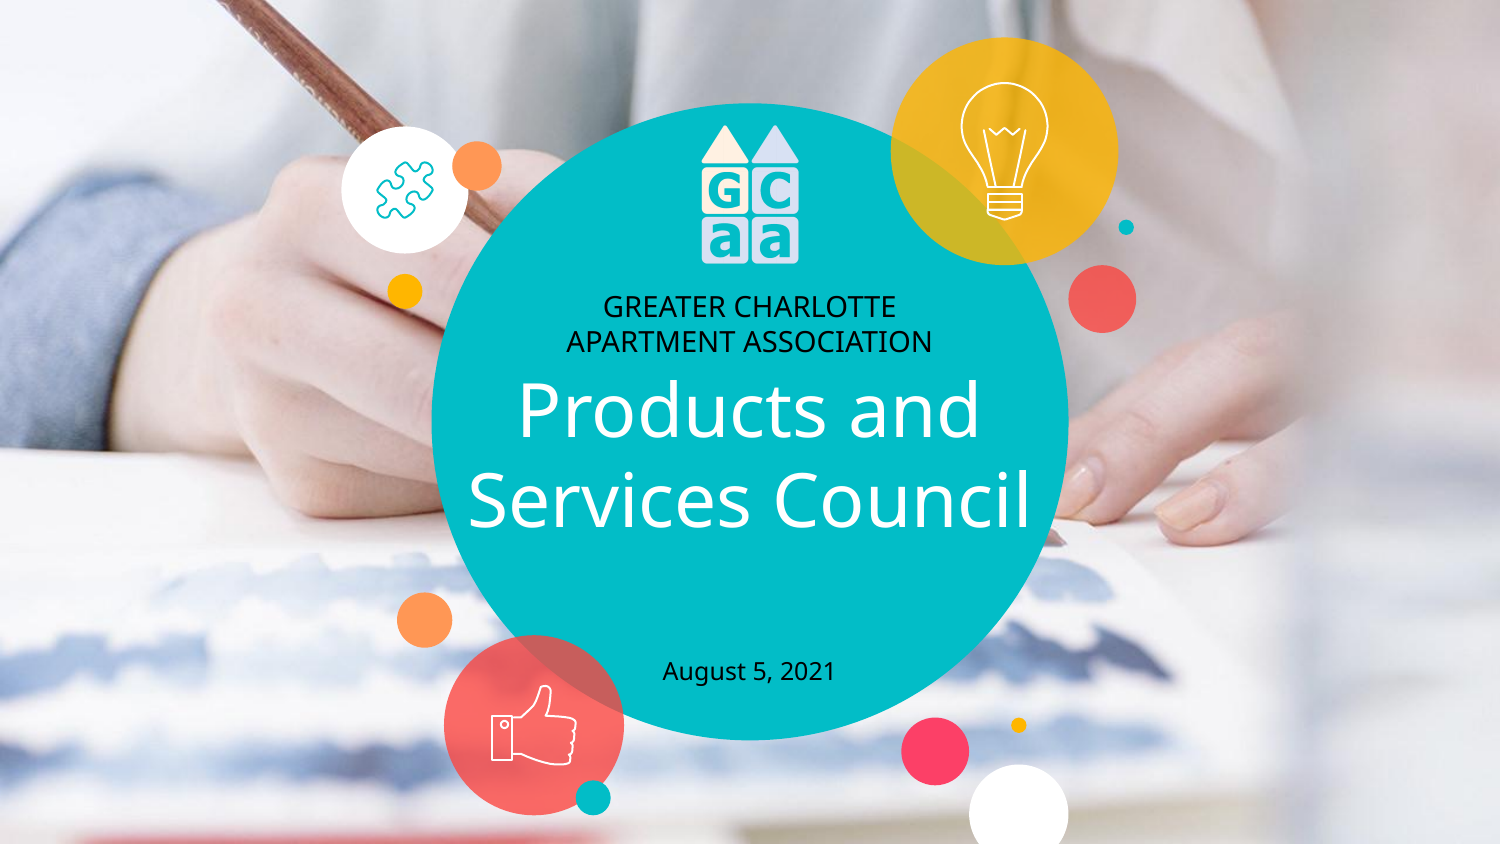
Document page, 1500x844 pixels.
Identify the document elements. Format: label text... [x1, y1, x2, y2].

text_box August 5, 2021 [585, 648, 914, 694]
text_box Greater Charlotte Apartment Association [546, 281, 954, 366]
picture [0, 0, 1500, 844]
title Products and Services Council [404, 256, 1096, 649]
